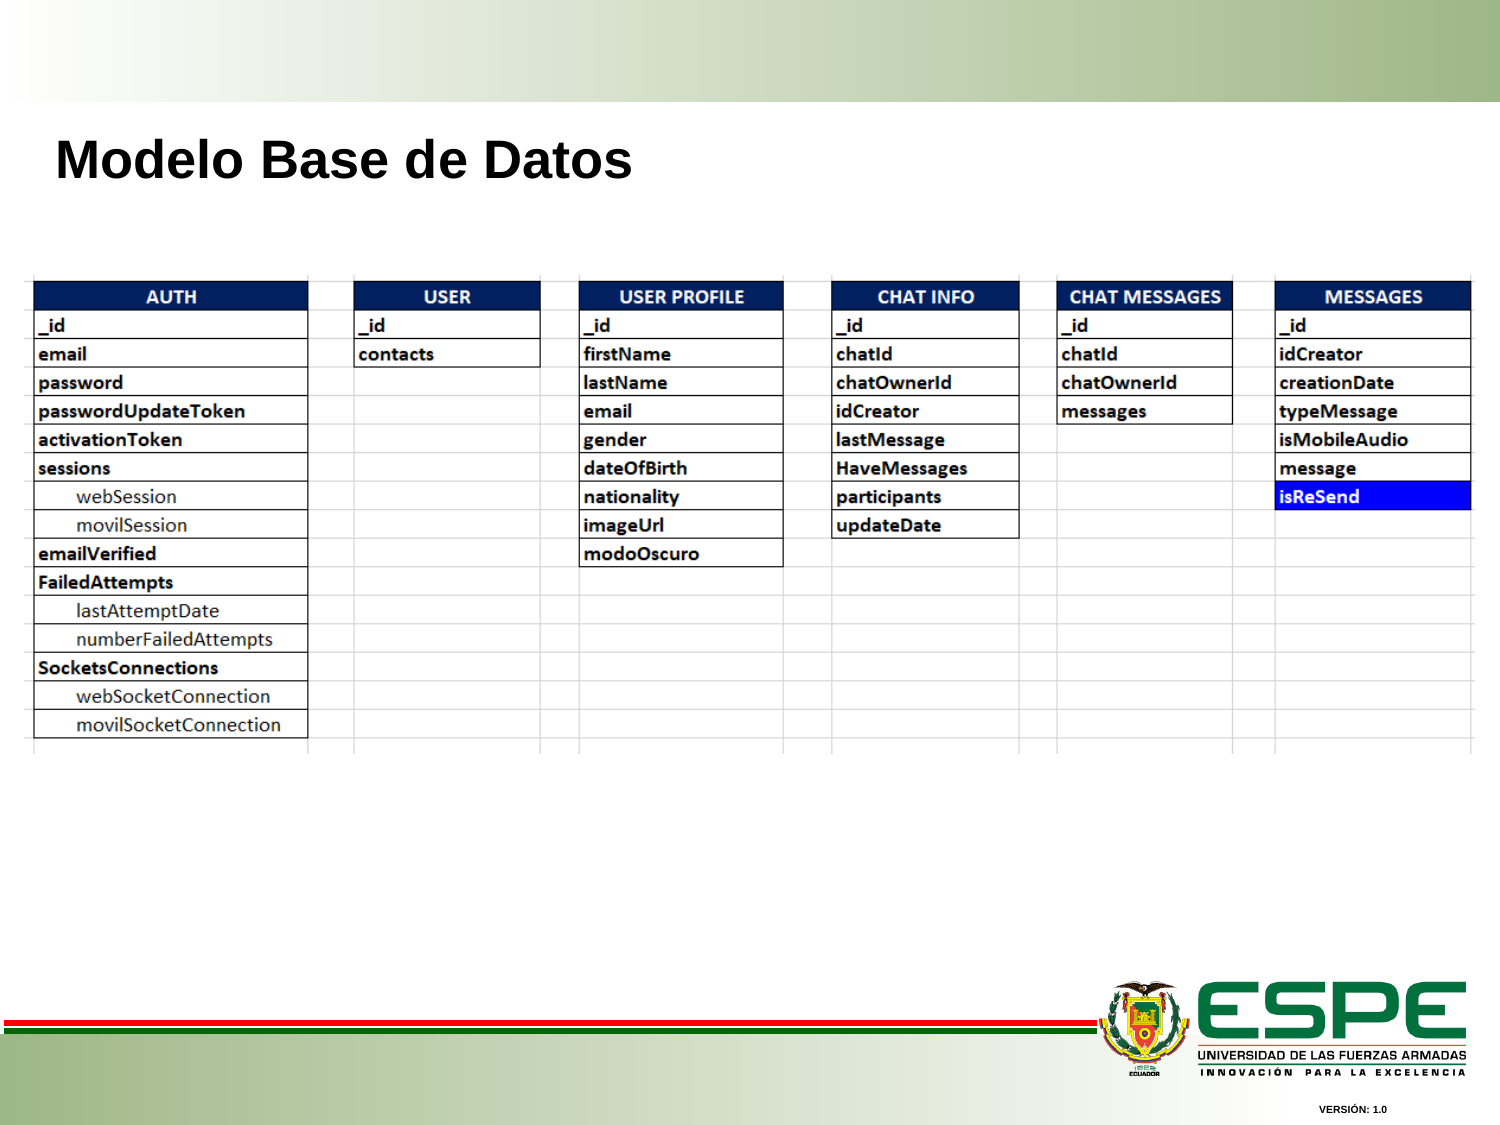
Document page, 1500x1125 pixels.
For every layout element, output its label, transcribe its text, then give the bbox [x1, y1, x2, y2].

slide_number VERSIÓN: 1.0 [1281, 1092, 1425, 1125]
picture [24, 275, 1476, 754]
text_box Modelo Base de Datos [40, 109, 1282, 251]
picture [1099, 981, 1466, 1076]
